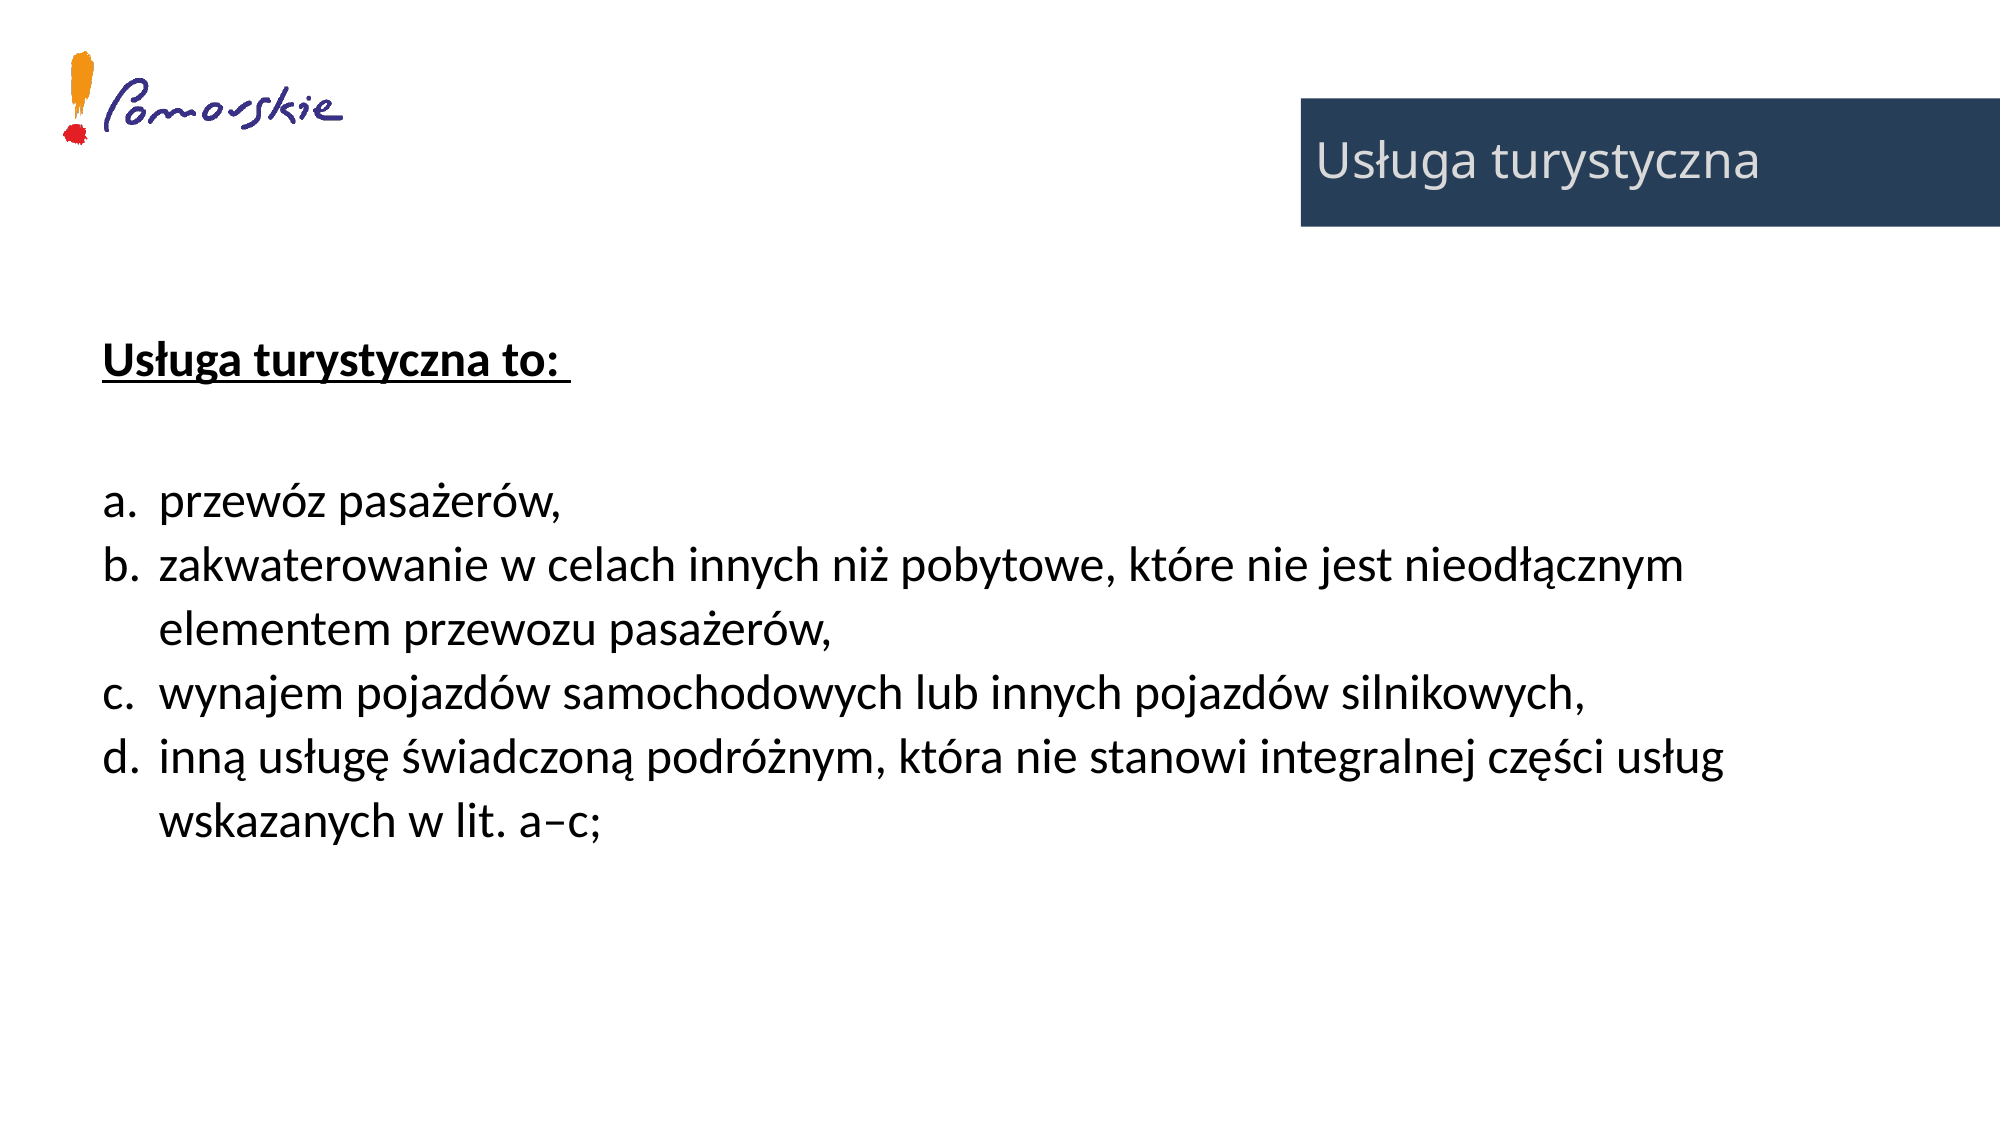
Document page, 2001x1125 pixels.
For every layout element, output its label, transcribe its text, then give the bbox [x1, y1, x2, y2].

text_box Usługa turystyczna to: przewóz pasażerów, zakwaterowanie w celach innych niż pobytowe, które nie jest nieodłącznym elementem przewozu pasażerów, wynajem pojazdów samochodowych lub innych pojazdów silnikowych, inną usługę świadczoną podróżnym, która nie stanowi integralnej części usług wskazanych w lit. a–c; [87, 314, 1853, 856]
text_box Usługa turystyczna [1300, 98, 2000, 227]
picture [63, 51, 343, 145]
